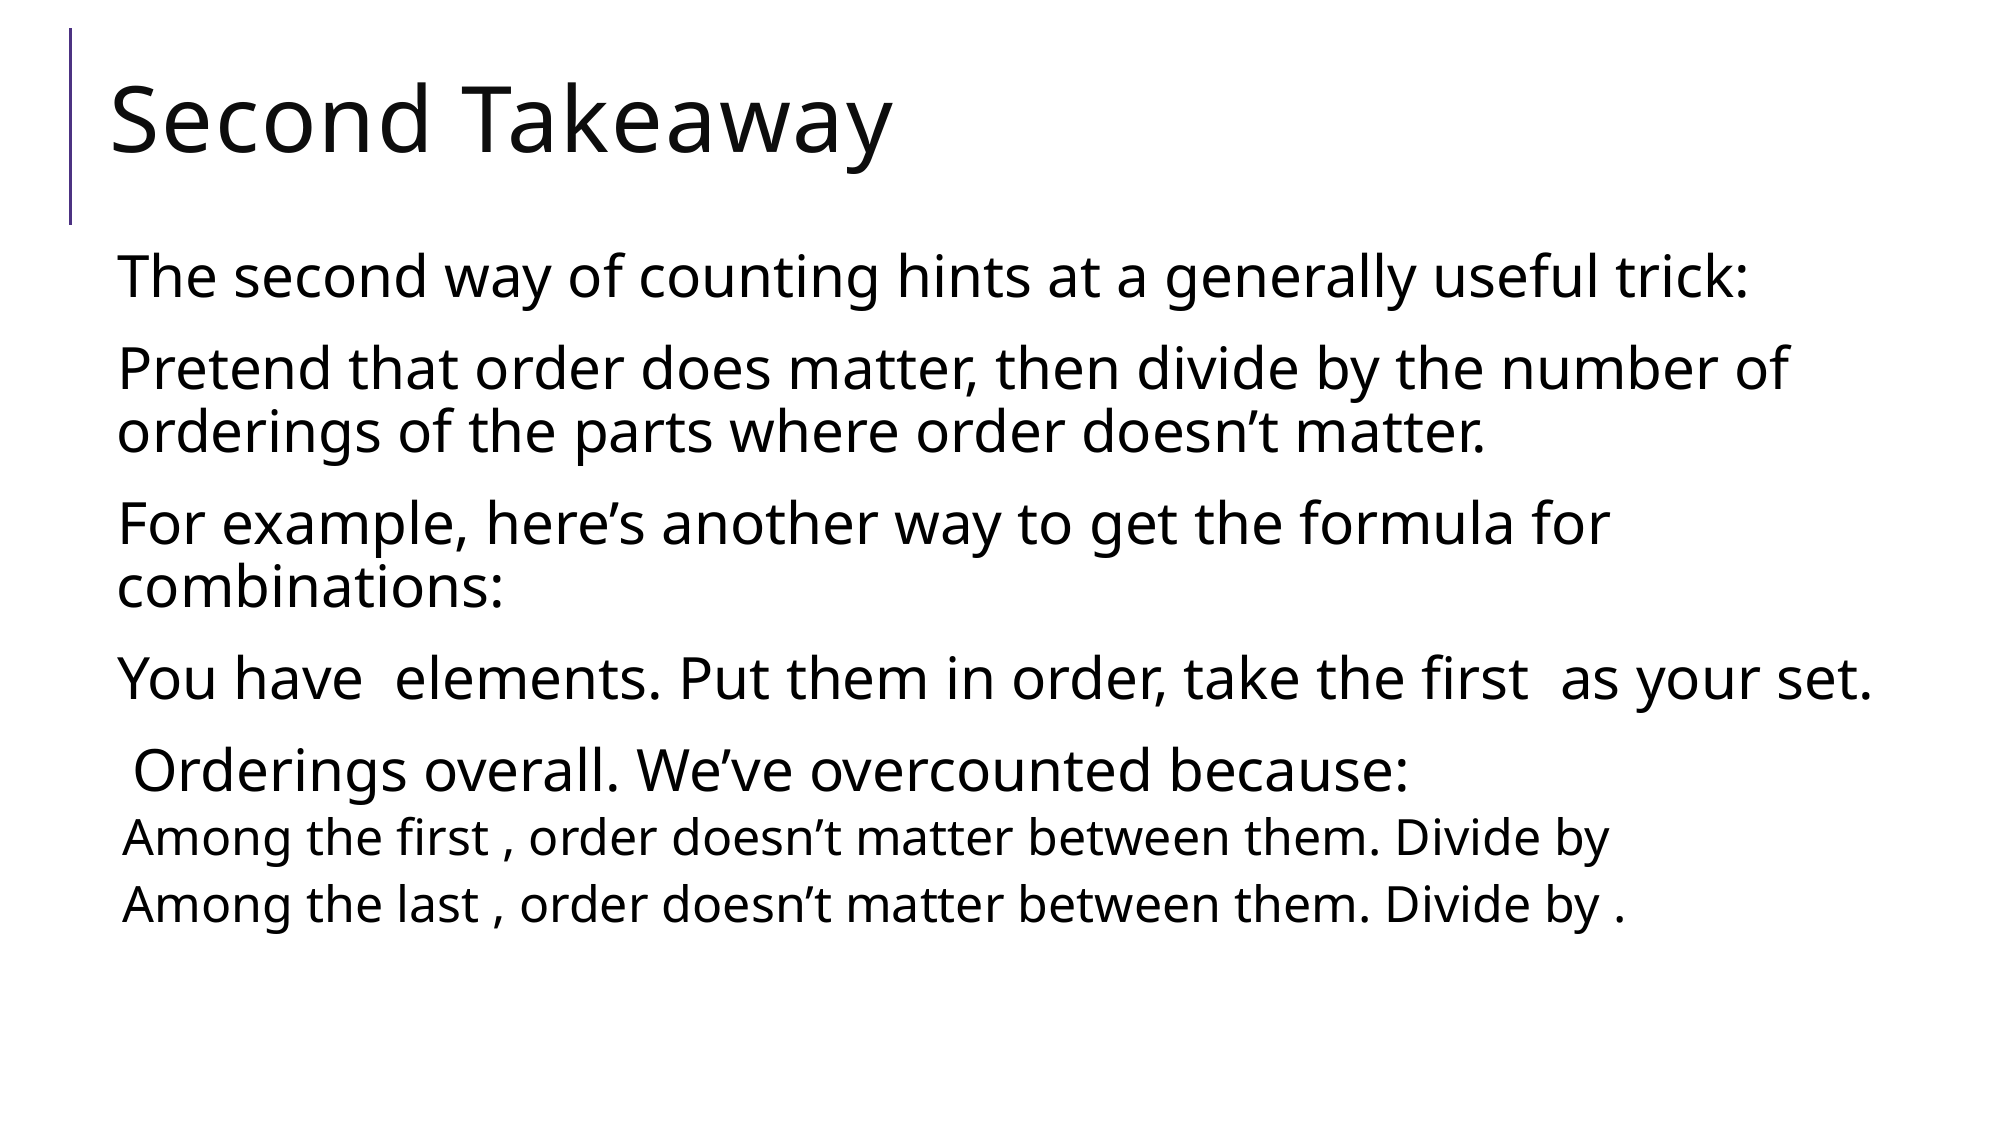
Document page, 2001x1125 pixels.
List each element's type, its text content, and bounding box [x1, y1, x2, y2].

title Second Takeaway [94, 43, 1930, 210]
